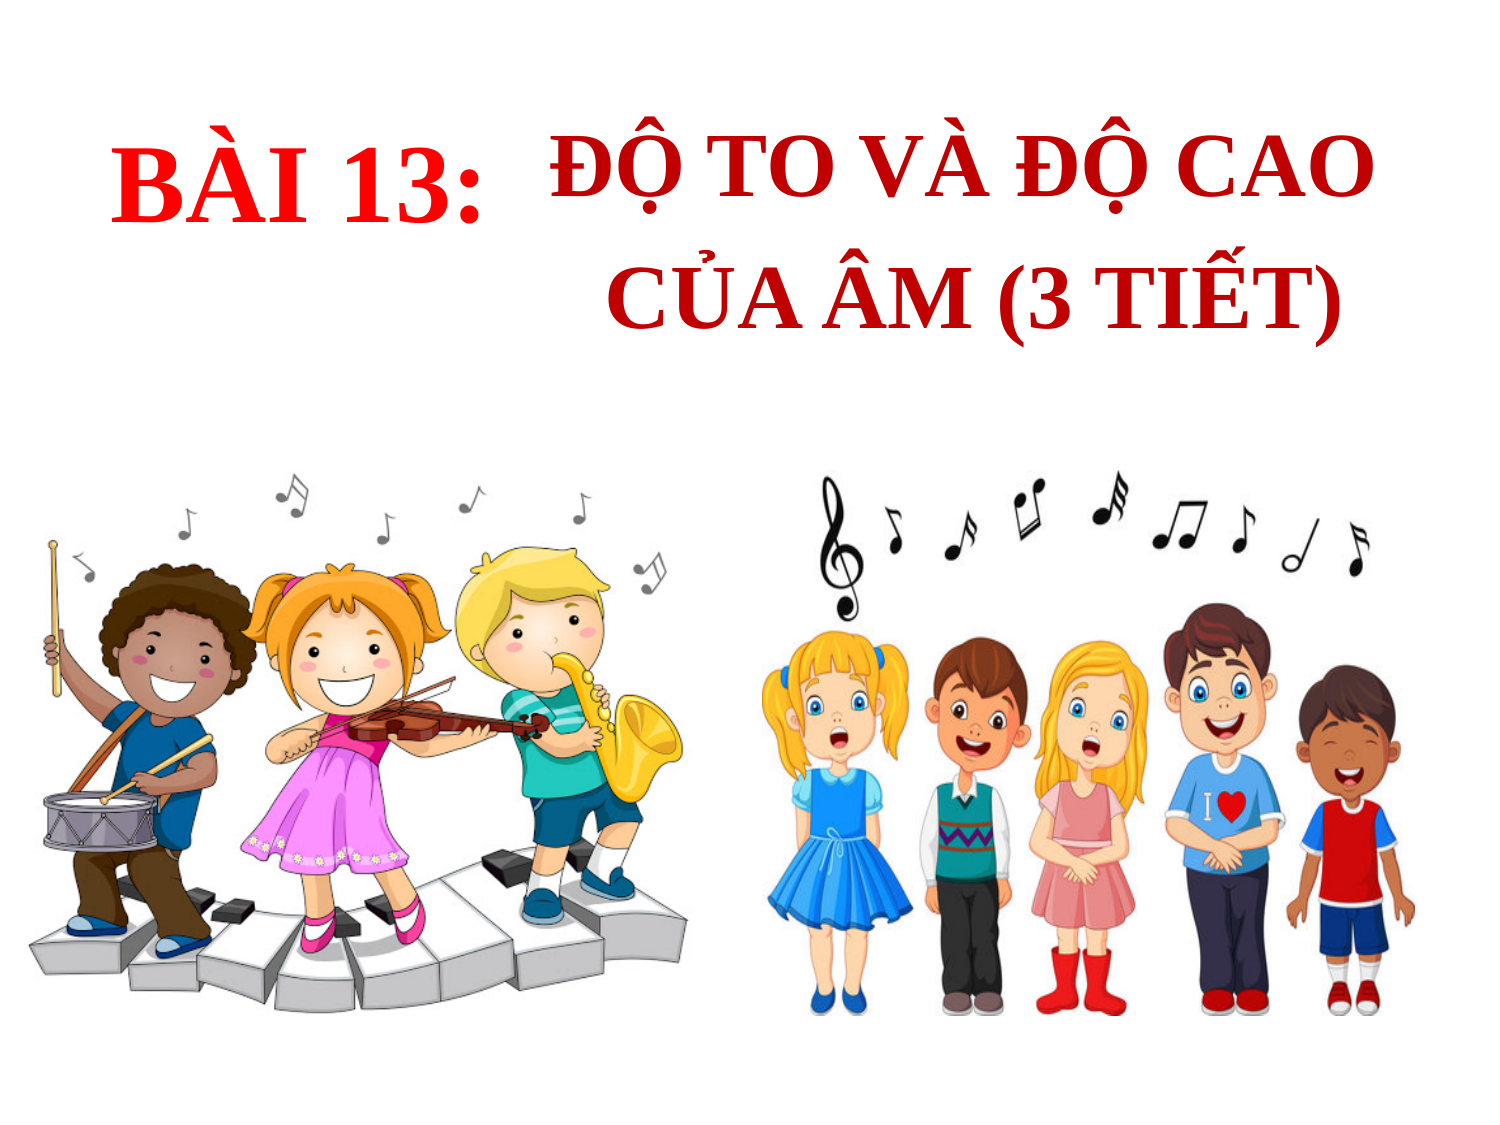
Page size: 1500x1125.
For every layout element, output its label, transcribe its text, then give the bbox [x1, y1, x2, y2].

text_box ĐỘ TO VÀ ĐỘ CAO CỦA ÂM (3 TIẾT) [512, 75, 1438, 354]
picture [762, 470, 1415, 1016]
picture [24, 470, 692, 1016]
text_box BÀI 13: [87, 75, 512, 253]
